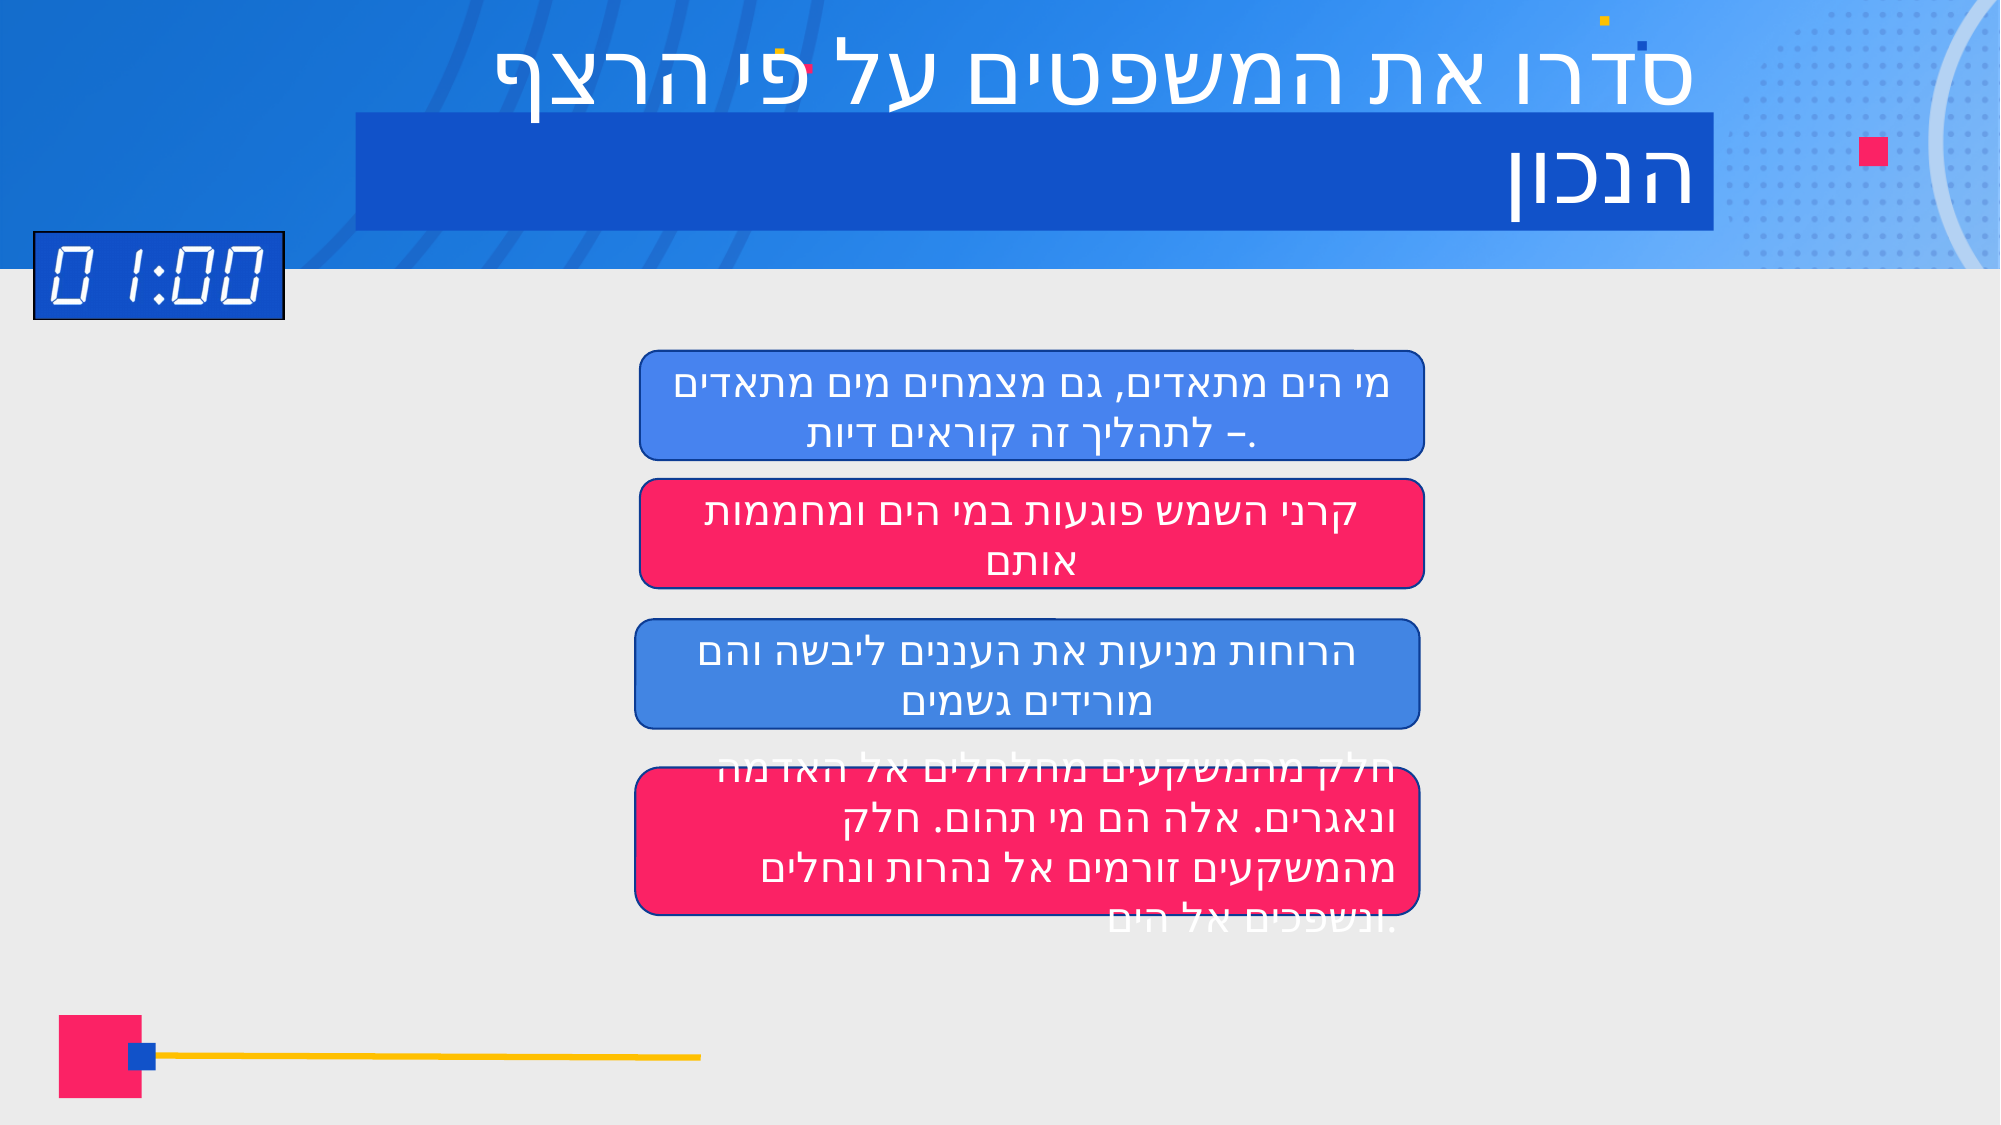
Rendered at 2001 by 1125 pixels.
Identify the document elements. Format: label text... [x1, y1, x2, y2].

title סדרו את המשפטים על פי הרצף הנכון [355, 112, 1714, 231]
text_box קרני השמש פוגעות במי הים ומחממות אותם [638, 477, 1426, 590]
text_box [32, 230, 285, 321]
text_box הרוחות מניעות את העננים ליבשה והם מורידים גשמים [634, 618, 1421, 730]
text_box חלק מהמשקעים מחלחלים אל האדמה ונאגרים. אלה הם מי תהום. חלק מהמשקעים זורמים אל נהרות ונחלים ונשפכים אל הים. [634, 766, 1421, 917]
picture [0, 0, 2000, 269]
text_box מי הים מתאדים, גם מצמחים מים מתאדים – לתהליך זה קוראים דיות. [638, 349, 1426, 462]
